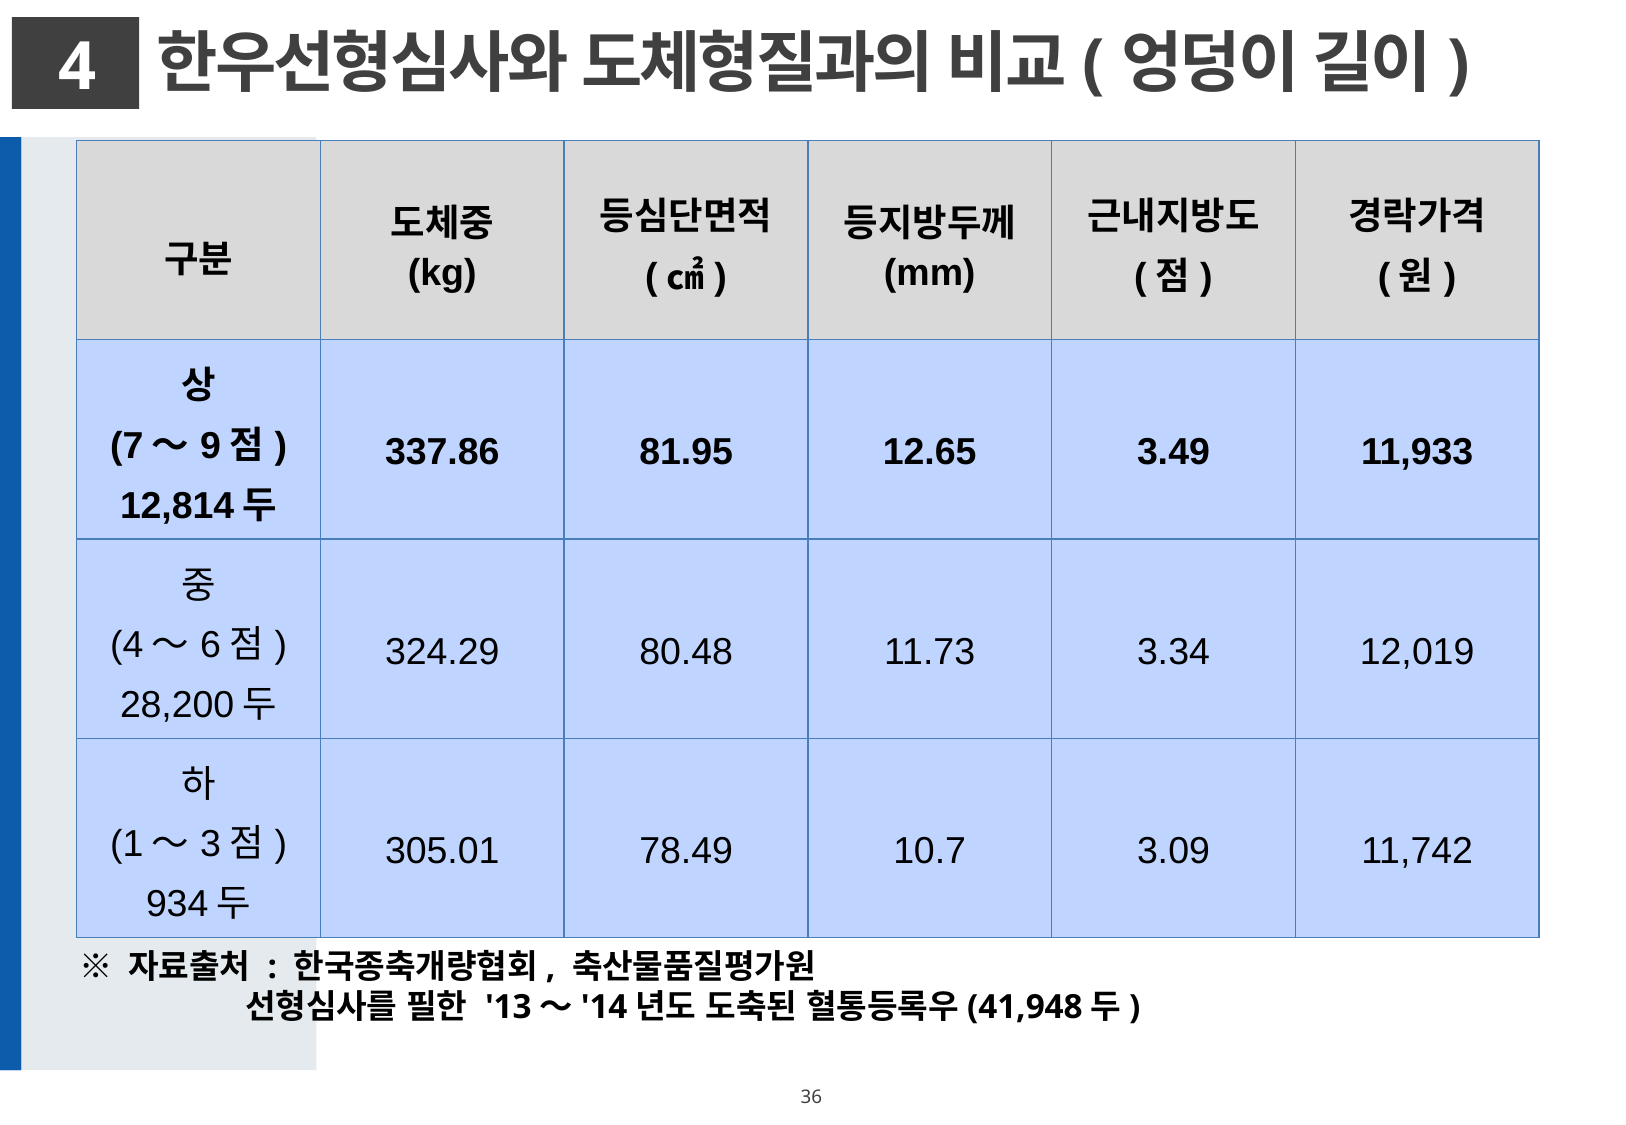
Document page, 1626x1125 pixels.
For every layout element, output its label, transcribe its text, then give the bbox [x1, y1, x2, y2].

slide_number 36 [621, 1083, 1001, 1112]
table_cell 하 (1～3점) 934두 [77, 739, 320, 937]
table_cell 12,019 [1296, 540, 1538, 738]
table_cell 중 (4～6점) 28,200두 [77, 540, 320, 738]
table_header 근내지방도 (점) [1052, 141, 1295, 339]
table_cell 11,742 [1296, 739, 1538, 937]
table_header 등지방두께 (mm) [809, 141, 1051, 339]
table_cell 11.73 [809, 540, 1051, 738]
table_cell 81.95 [565, 340, 807, 538]
text_box 4 [11, 17, 139, 109]
table_cell 80.48 [565, 540, 807, 738]
table_header 도체중 (kg) [321, 141, 563, 339]
text_box ※ 자료출처 : 한국종축개량협회, 축산물품질평가원 선형심사를 필한 '13～'14년도 도축된 혈통등록우(41,948두) [64, 937, 1436, 1032]
table_header 구분 [77, 141, 320, 339]
table_header 경락가격 (원) [1296, 141, 1538, 339]
table_cell 324.29 [321, 540, 563, 738]
table_cell 3.49 [1052, 340, 1295, 538]
table_cell 12.65 [809, 340, 1051, 538]
table_cell 상 (7～9점) 12,814두 [77, 340, 320, 538]
table_header 등심단면적 (㎠) [565, 141, 807, 339]
text_box 한우선형심사와 도체형질과의 비교(엉덩이 길이) [139, 7, 1586, 112]
table_cell 337.86 [321, 340, 563, 538]
table_cell 3.34 [1052, 540, 1295, 738]
table_cell 305.01 [321, 739, 563, 937]
table_cell 11,933 [1296, 340, 1538, 538]
table_cell 3.09 [1052, 739, 1295, 937]
table_cell 10.7 [809, 739, 1051, 937]
table_cell 78.49 [565, 739, 807, 937]
